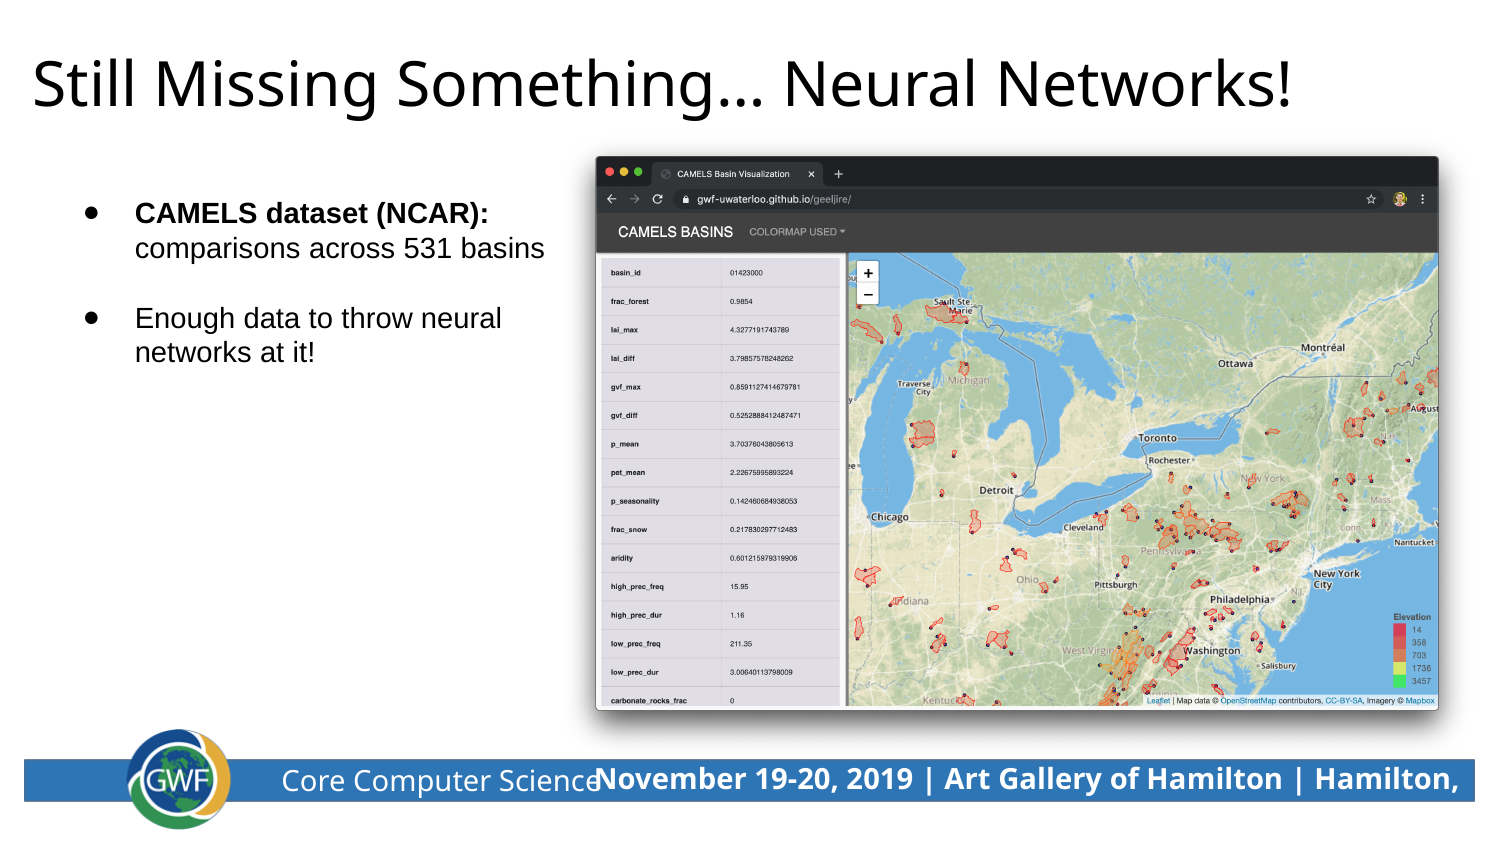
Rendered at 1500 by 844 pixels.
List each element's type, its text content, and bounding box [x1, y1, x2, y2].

text_box CAMELS dataset (NCAR): comparisons across 531 basins Enough data to throw neural networks at it! [44, 178, 551, 683]
text_box Still Missing Something… Neural Networks! [17, 29, 1475, 164]
picture [24, 129, 1479, 831]
